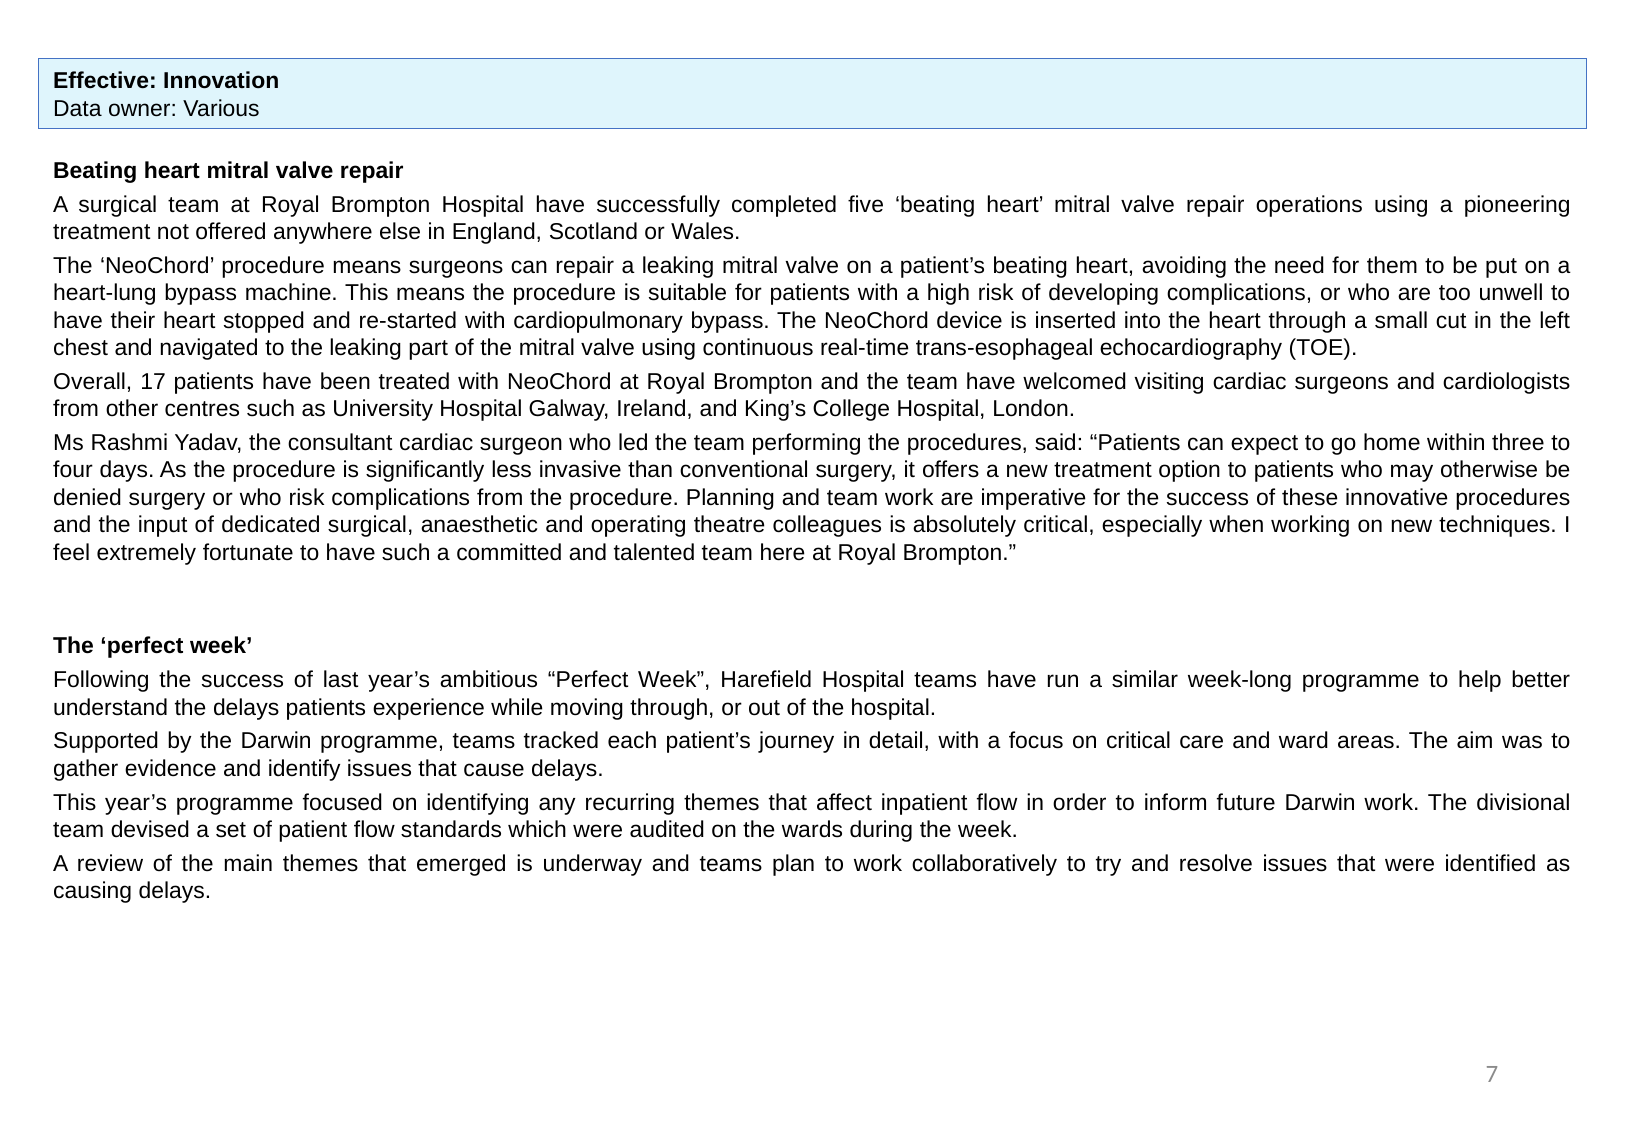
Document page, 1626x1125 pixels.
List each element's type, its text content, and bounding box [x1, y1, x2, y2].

slide_number 7 [1147, 1042, 1514, 1103]
text_box Beating heart mitral valve repair A surgical team at Royal Brompton Hospital have successfully completed five ‘beating heart’ mitral valve repair operations using a pioneering treatment not offered anywhere else in England, Scotland or Wales. The ‘NeoChord’ procedure means surgeons can repair a leaking mitral valve on a patient’s beating heart, avoiding the need for them to be put on a heart-lung bypass machine. This means the procedure is suitable for patients with a high risk of developing complications, or who are too unwell to have their heart stopped and re-started with cardiopulmonary bypass. The NeoChord device is inserted into the heart through a small cut in the left chest and navigated to the leaking part of the mitral valve using continuous real-time trans-esophageal echocardiography (TOE). Overall, 17 patients have been treated with NeoChord at Royal Brompton and the team have welcomed visiting cardiac surgeons and cardiologists from other centres such as University Hospital Galway, Ireland, and King’s College Hospital, London. Ms Rashmi Yadav, the consultant cardiac surgeon who led the team performing the procedures, said: “Patients can expect to go home within three to four days. As the procedure is significantly less invasive than conventional surgery, it offers a new treatment option to patients who may otherwise be denied surgery or who risk complications from the procedure. Planning and team work are imperative for the success of these innovative procedures and the input of dedicated surgical, anaesthetic and operating theatre colleagues is absolutely critical, especially when working on new techniques. I feel extremely fortunate to have such a committed and talented team here at Royal Brompton.” [38, 148, 1587, 573]
text_box The ‘perfect week’ Following the success of last year’s ambitious “Perfect Week”, Harefield Hospital teams have run a similar week-long programme to help better understand the delays patients experience while moving through, or out of the hospital. Supported by the Darwin programme, teams tracked each patient’s journey in detail, with a focus on critical care and ward areas. The aim was to gather evidence and identify issues that cause delays. This year’s programme focused on identifying any recurring themes that affect inpatient flow in order to inform future Darwin work. The divisional team devised a set of patient flow standards which were audited on the wards during the week. A review of the main themes that emerged is underway and teams plan to work collaboratively to try and resolve issues that were identified as causing delays. [38, 623, 1587, 911]
text_box Effective: Innovation Data owner: Various [38, 58, 1587, 129]
